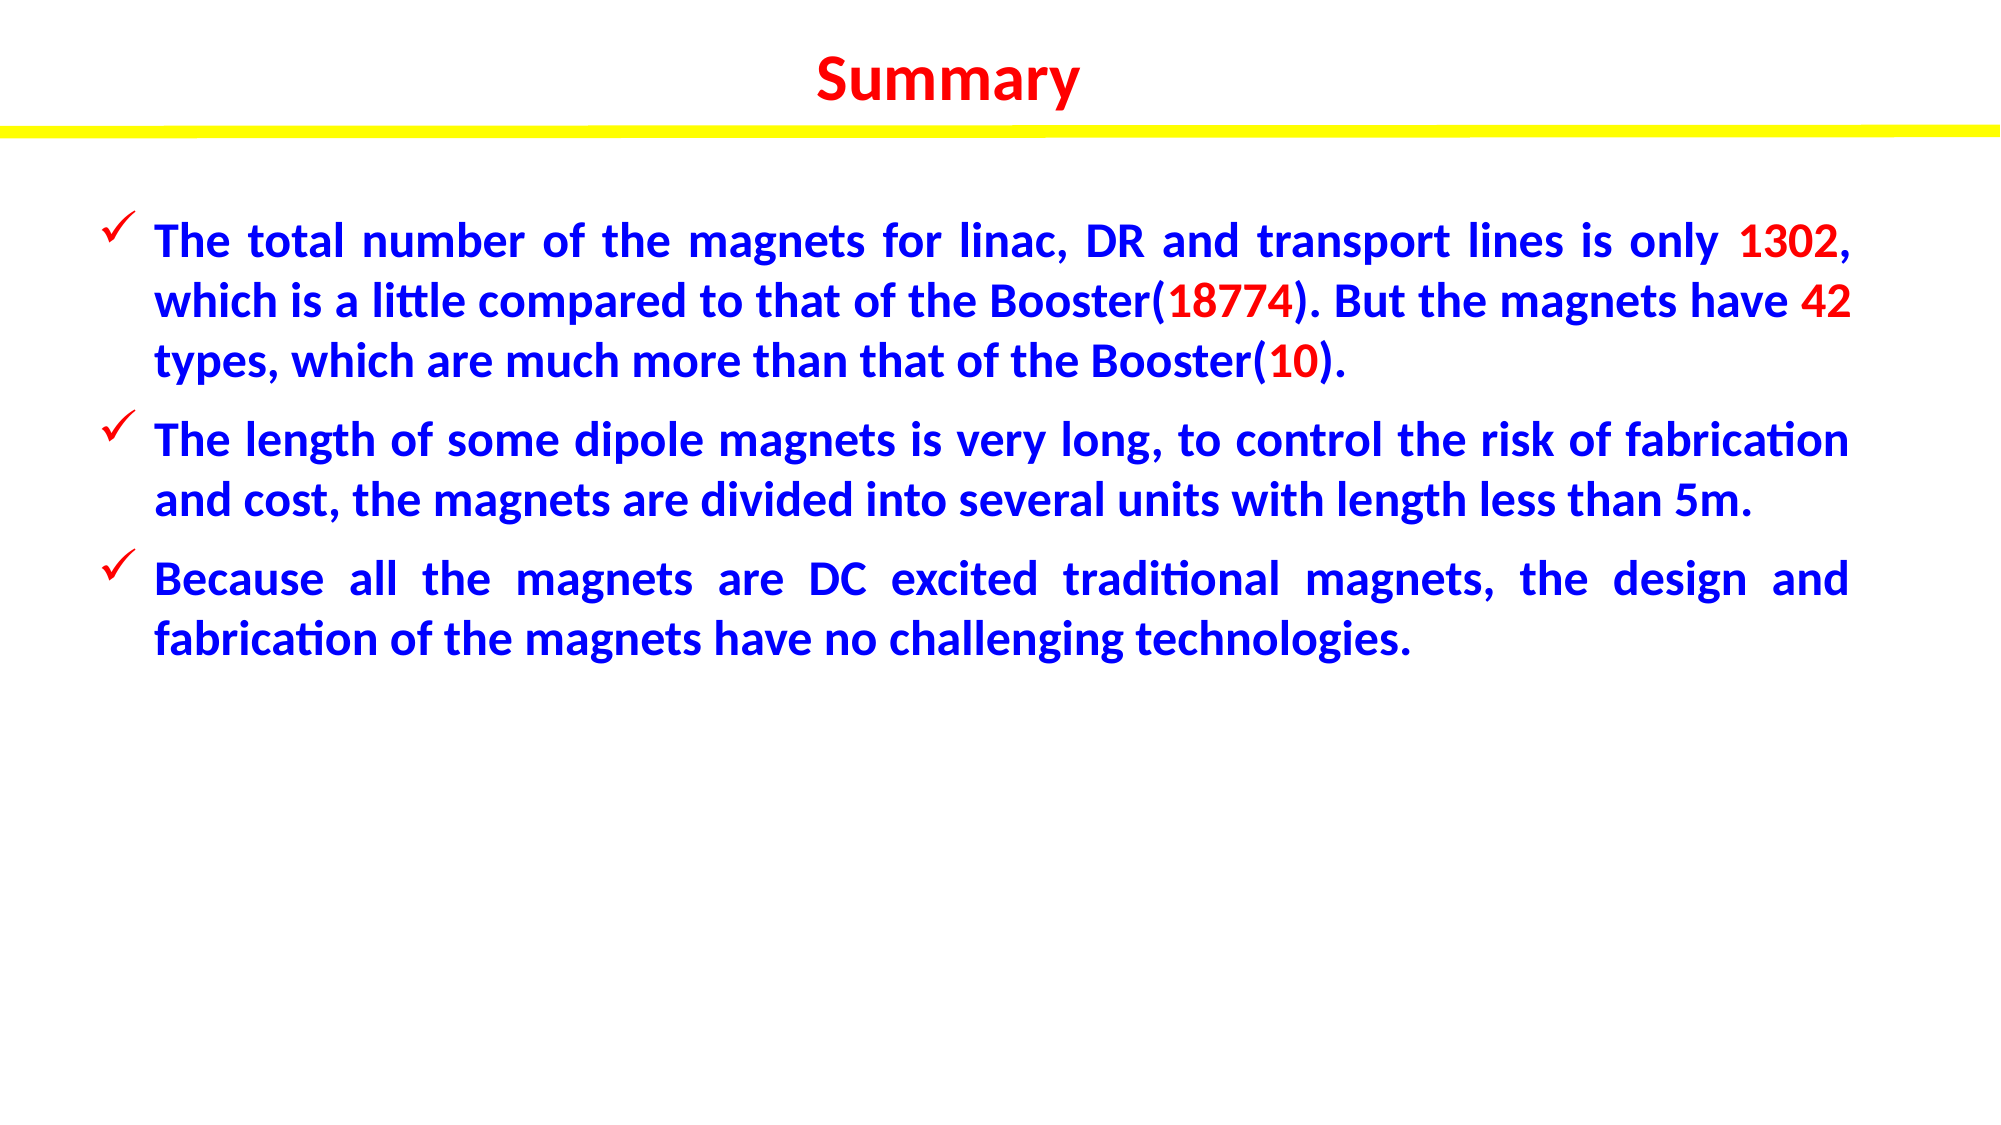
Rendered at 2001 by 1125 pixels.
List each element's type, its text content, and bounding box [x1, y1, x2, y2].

text_box Summary [801, 18, 1227, 104]
text_box The total number of the magnets for linac, DR and transport lines is only 1302, which is a little compared to that of the Booster(18774). But the magnets have 42 types, which are much more than that of the Booster(10). The length of some dipole magnets is very long, to control the risk of fabrication and cost, the magnets are divided into several units with length less than 5m. Because all the magnets are DC excited traditional magnets, the design and fabrication of the magnets have no challenging technologies. [83, 200, 1867, 752]
